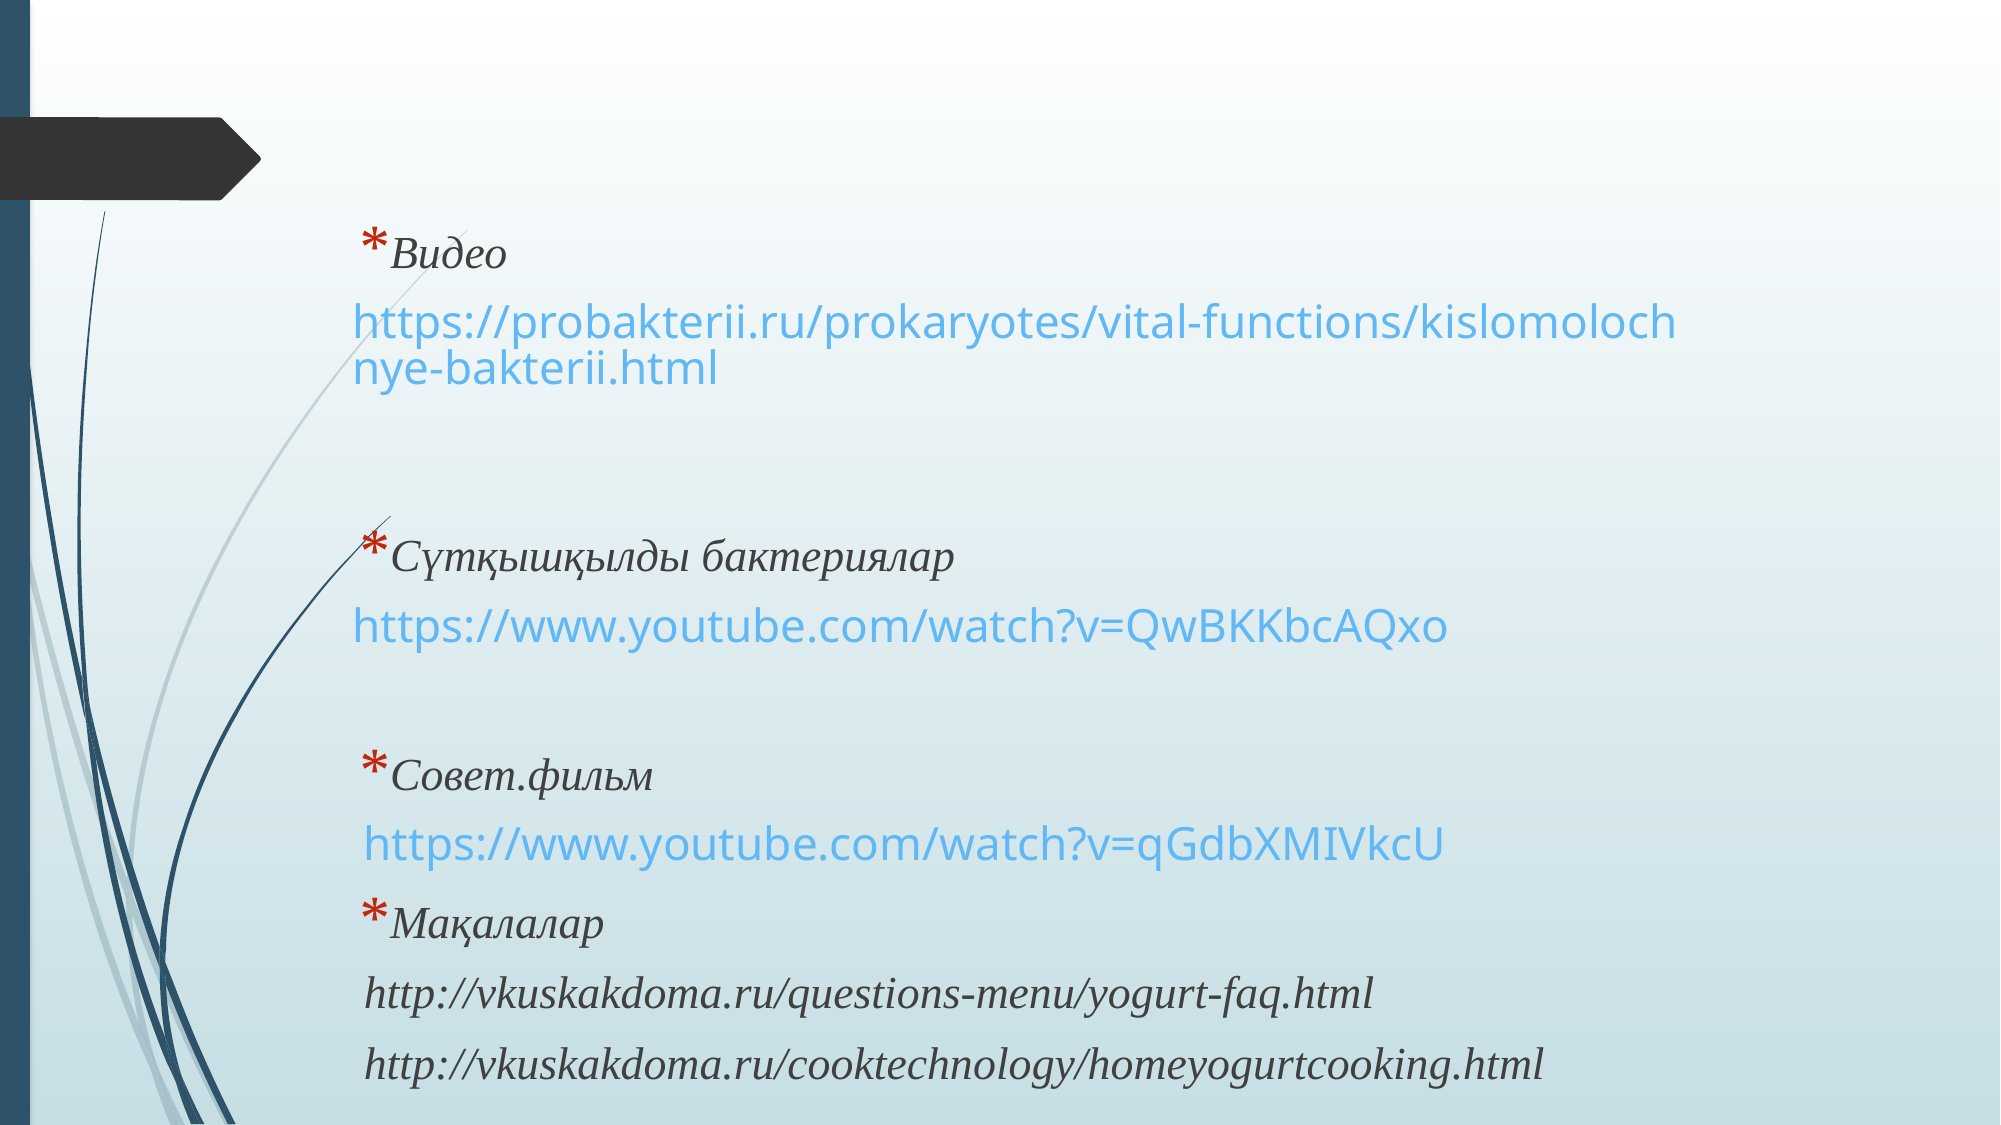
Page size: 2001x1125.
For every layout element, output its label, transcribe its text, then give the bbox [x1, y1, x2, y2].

text_box Видео https://probakterii.ru/prokaryotes/vital-functions/kislomolochnye-bakterii.html Сүтқышқылды бактериялар https://www.youtube.com/watch?v=QwBKKbcAQxo Совет.фильм https://www.youtube.com/watch?v=qGdbXMIVkcU Мақалалар http://vkuskakdoma.ru/questions-menu/yogurt-faq.html http://vkuskakdoma.ru/cooktechnology/homeyogurtcooking.html [337, 214, 1698, 1059]
